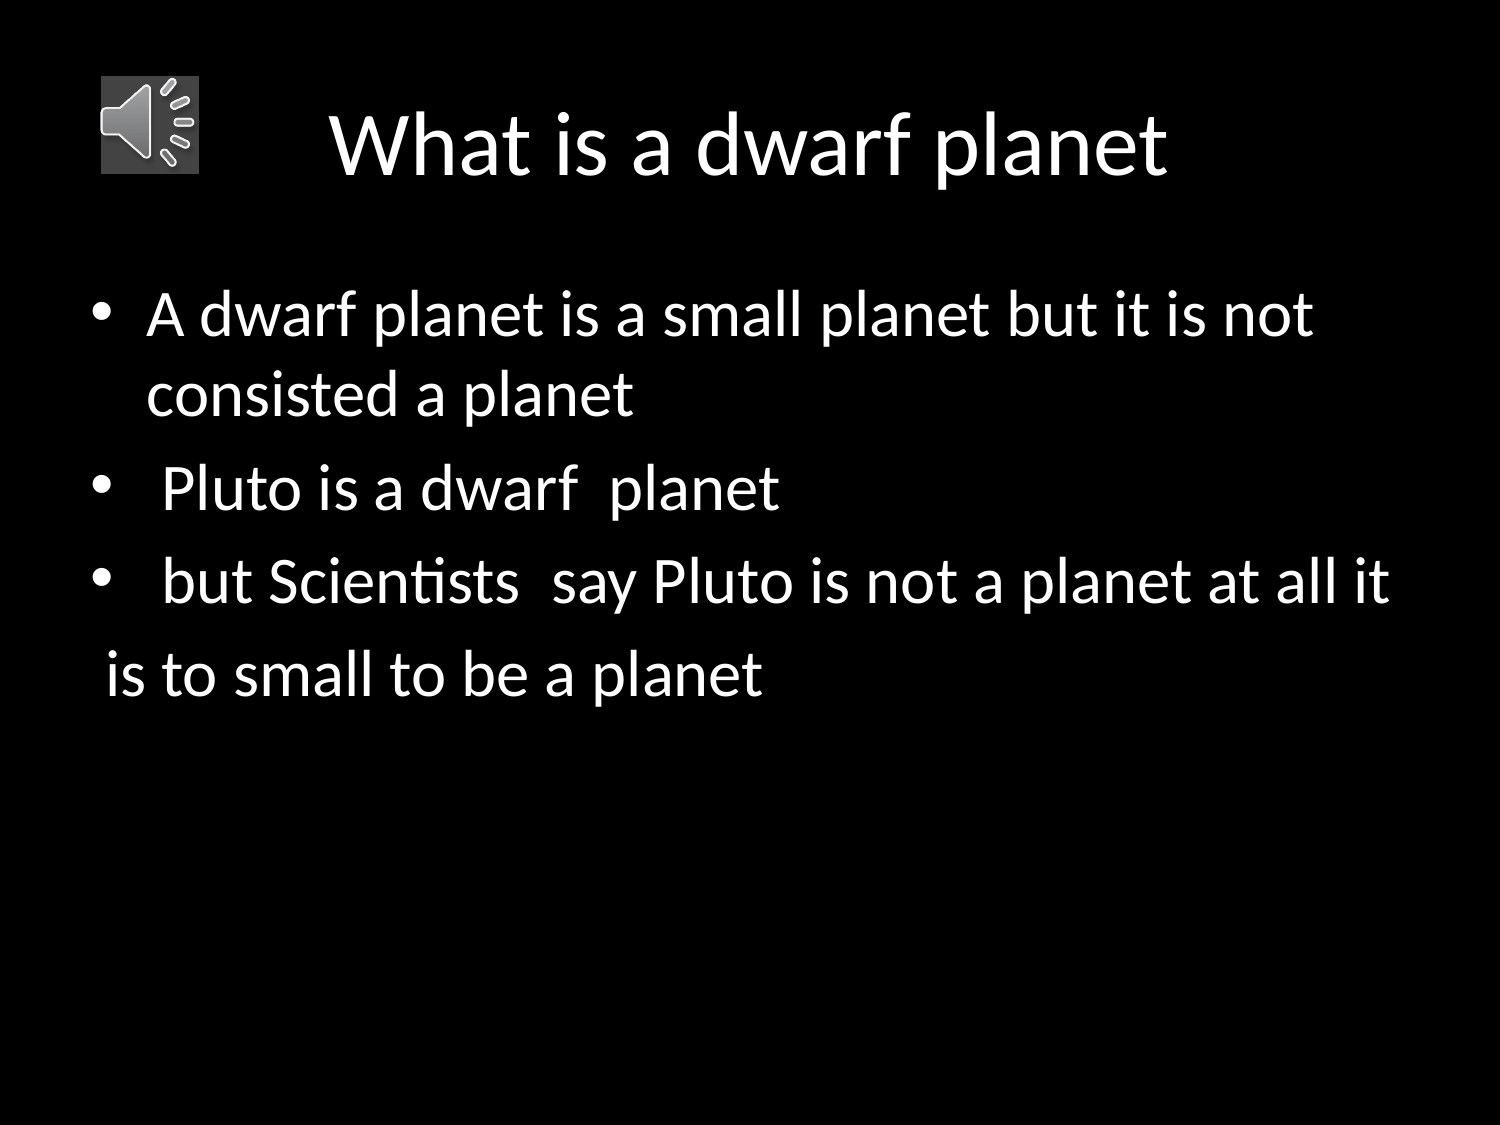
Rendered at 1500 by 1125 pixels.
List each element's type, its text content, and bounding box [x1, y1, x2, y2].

list A dwarf planet is a small planet but it is not consisted a planet Pluto is a dwarf planet but Scientists say Pluto is not a planet at all it is to small to be a planet [75, 262, 1425, 1005]
title What is a dwarf planet [75, 45, 1425, 233]
picture [99, 74, 201, 176]
